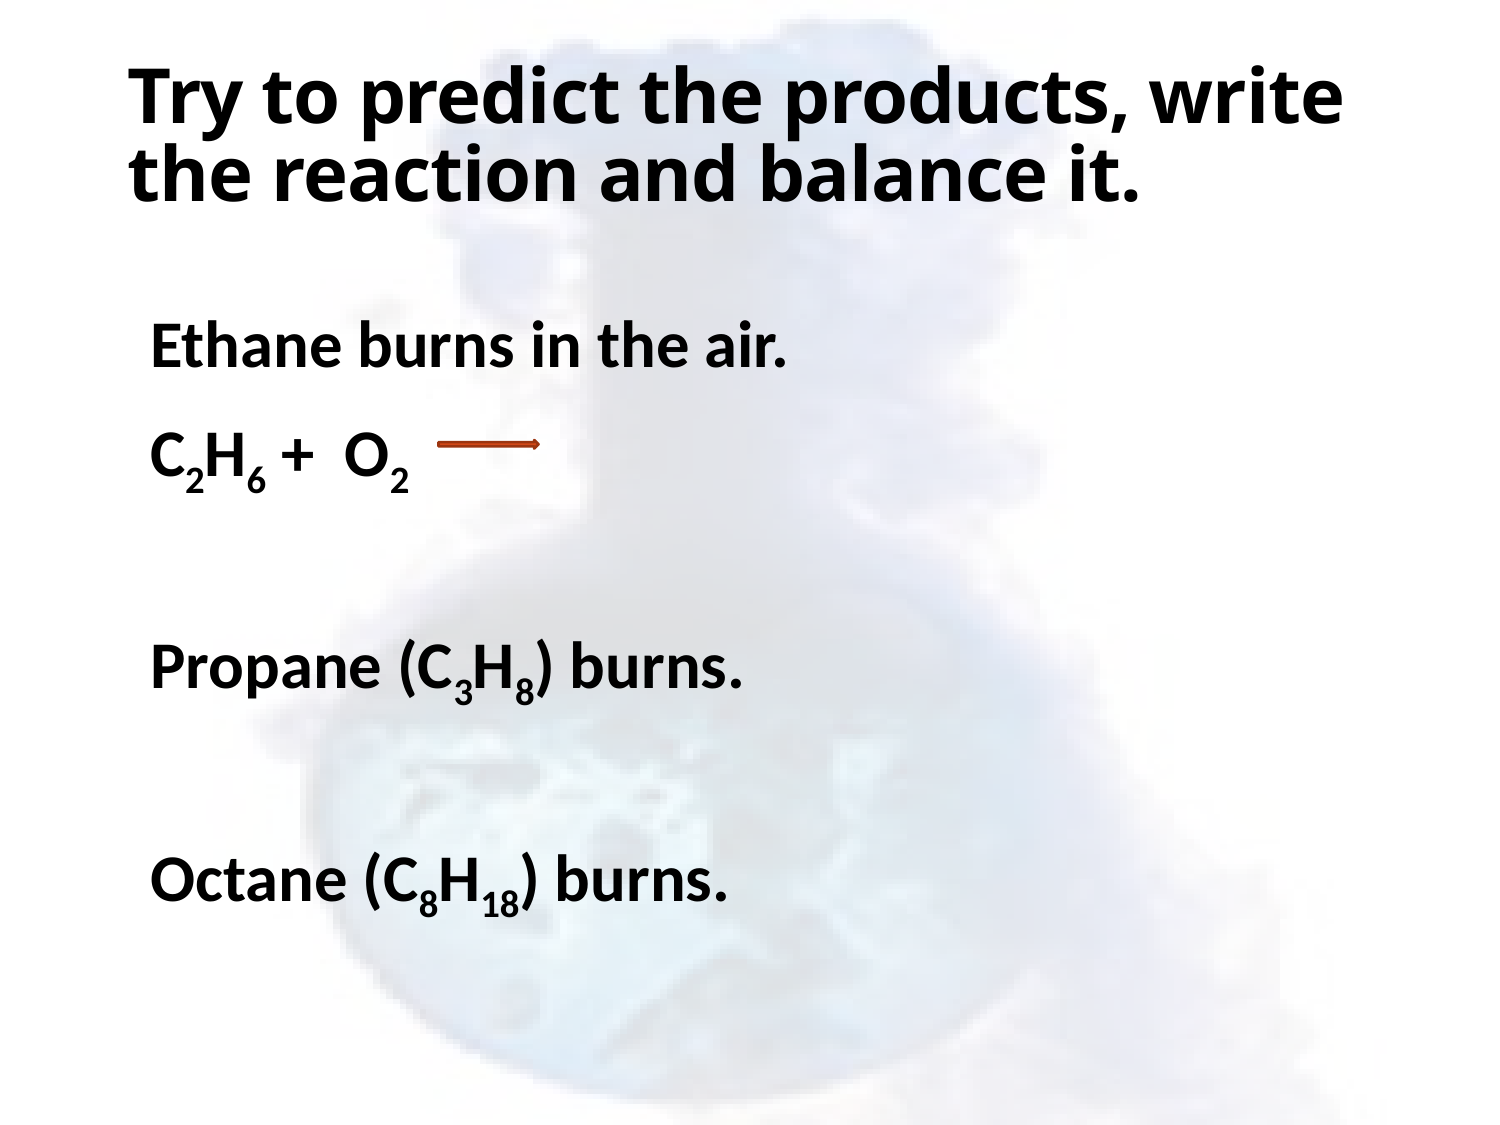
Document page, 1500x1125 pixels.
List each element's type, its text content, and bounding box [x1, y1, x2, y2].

text_box [437, 438, 540, 450]
title Try to predict the products, write the reaction and balance it. [112, 47, 1373, 225]
list Ethane burns in the air. C2H6 + O2 Propane (C3H8) burns. Octane (C8H18) burns. [135, 302, 1373, 963]
